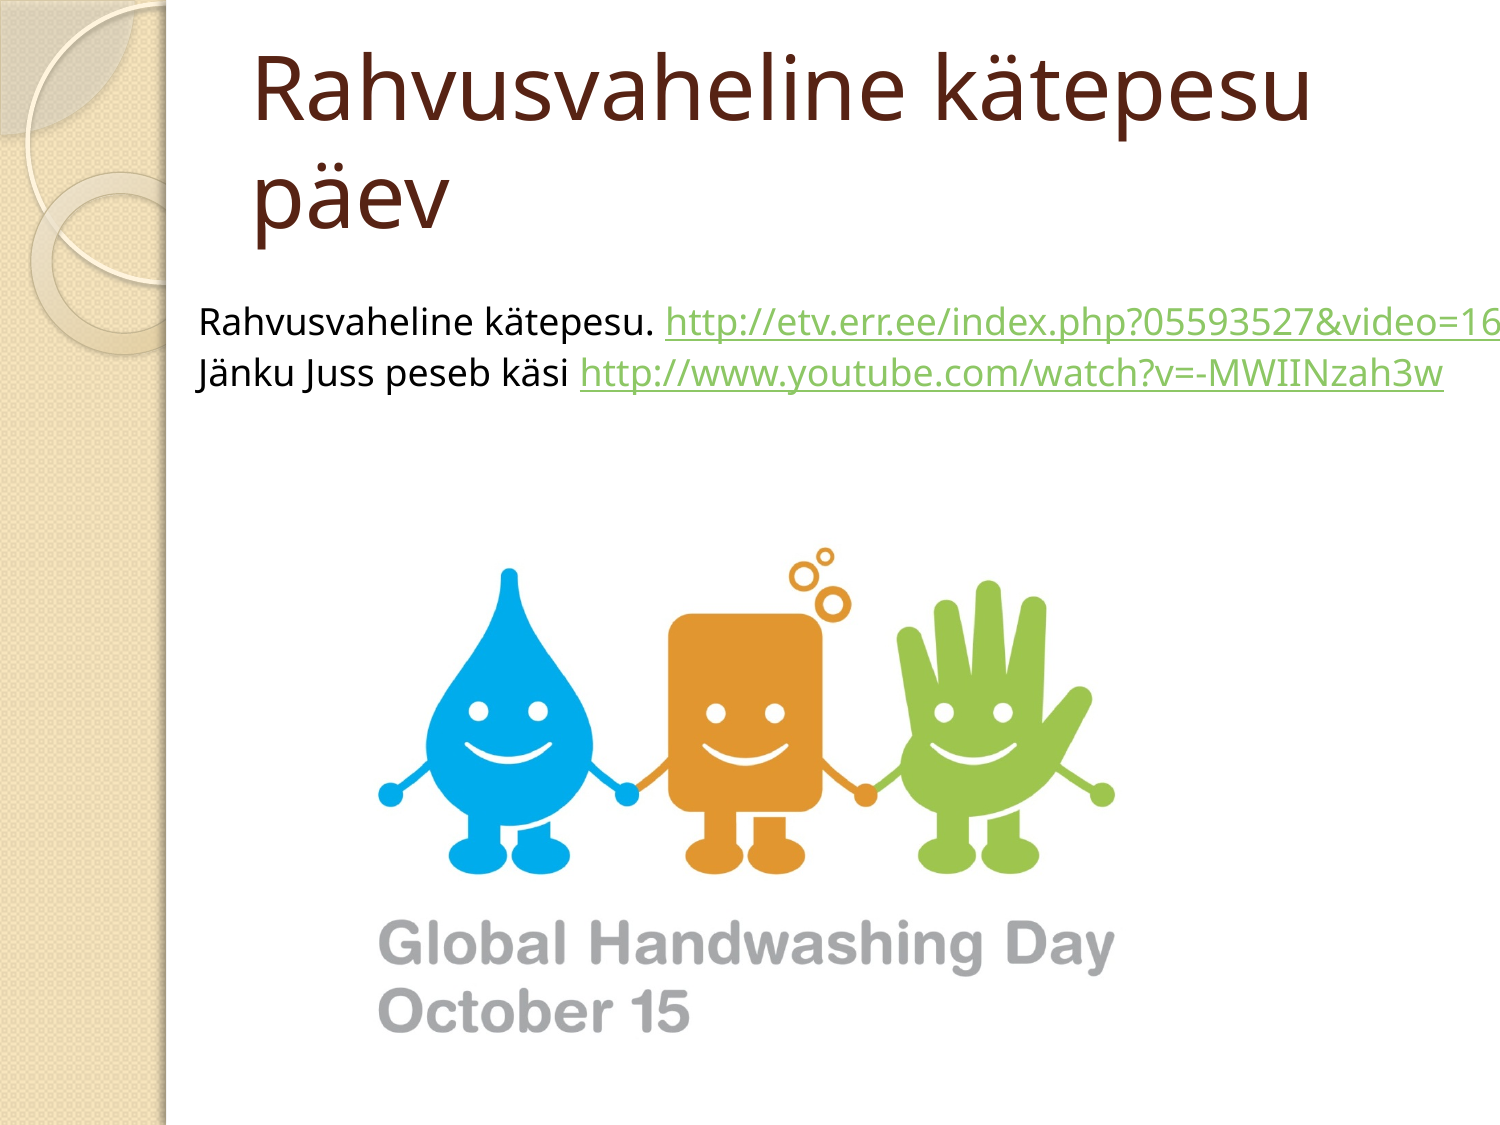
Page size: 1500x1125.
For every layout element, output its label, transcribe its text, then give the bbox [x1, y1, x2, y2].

title Rahvusvaheline kätepesu päev [235, 45, 1466, 233]
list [289, 450, 1208, 1125]
text_box Rahvusvaheline kätepesu. http://etv.err.ee/index.php?05593527&video=1617 Jänku Juss peseb käsi http://www.youtube.com/watch?v=-MWIINzah3w [169, 290, 1500, 498]
